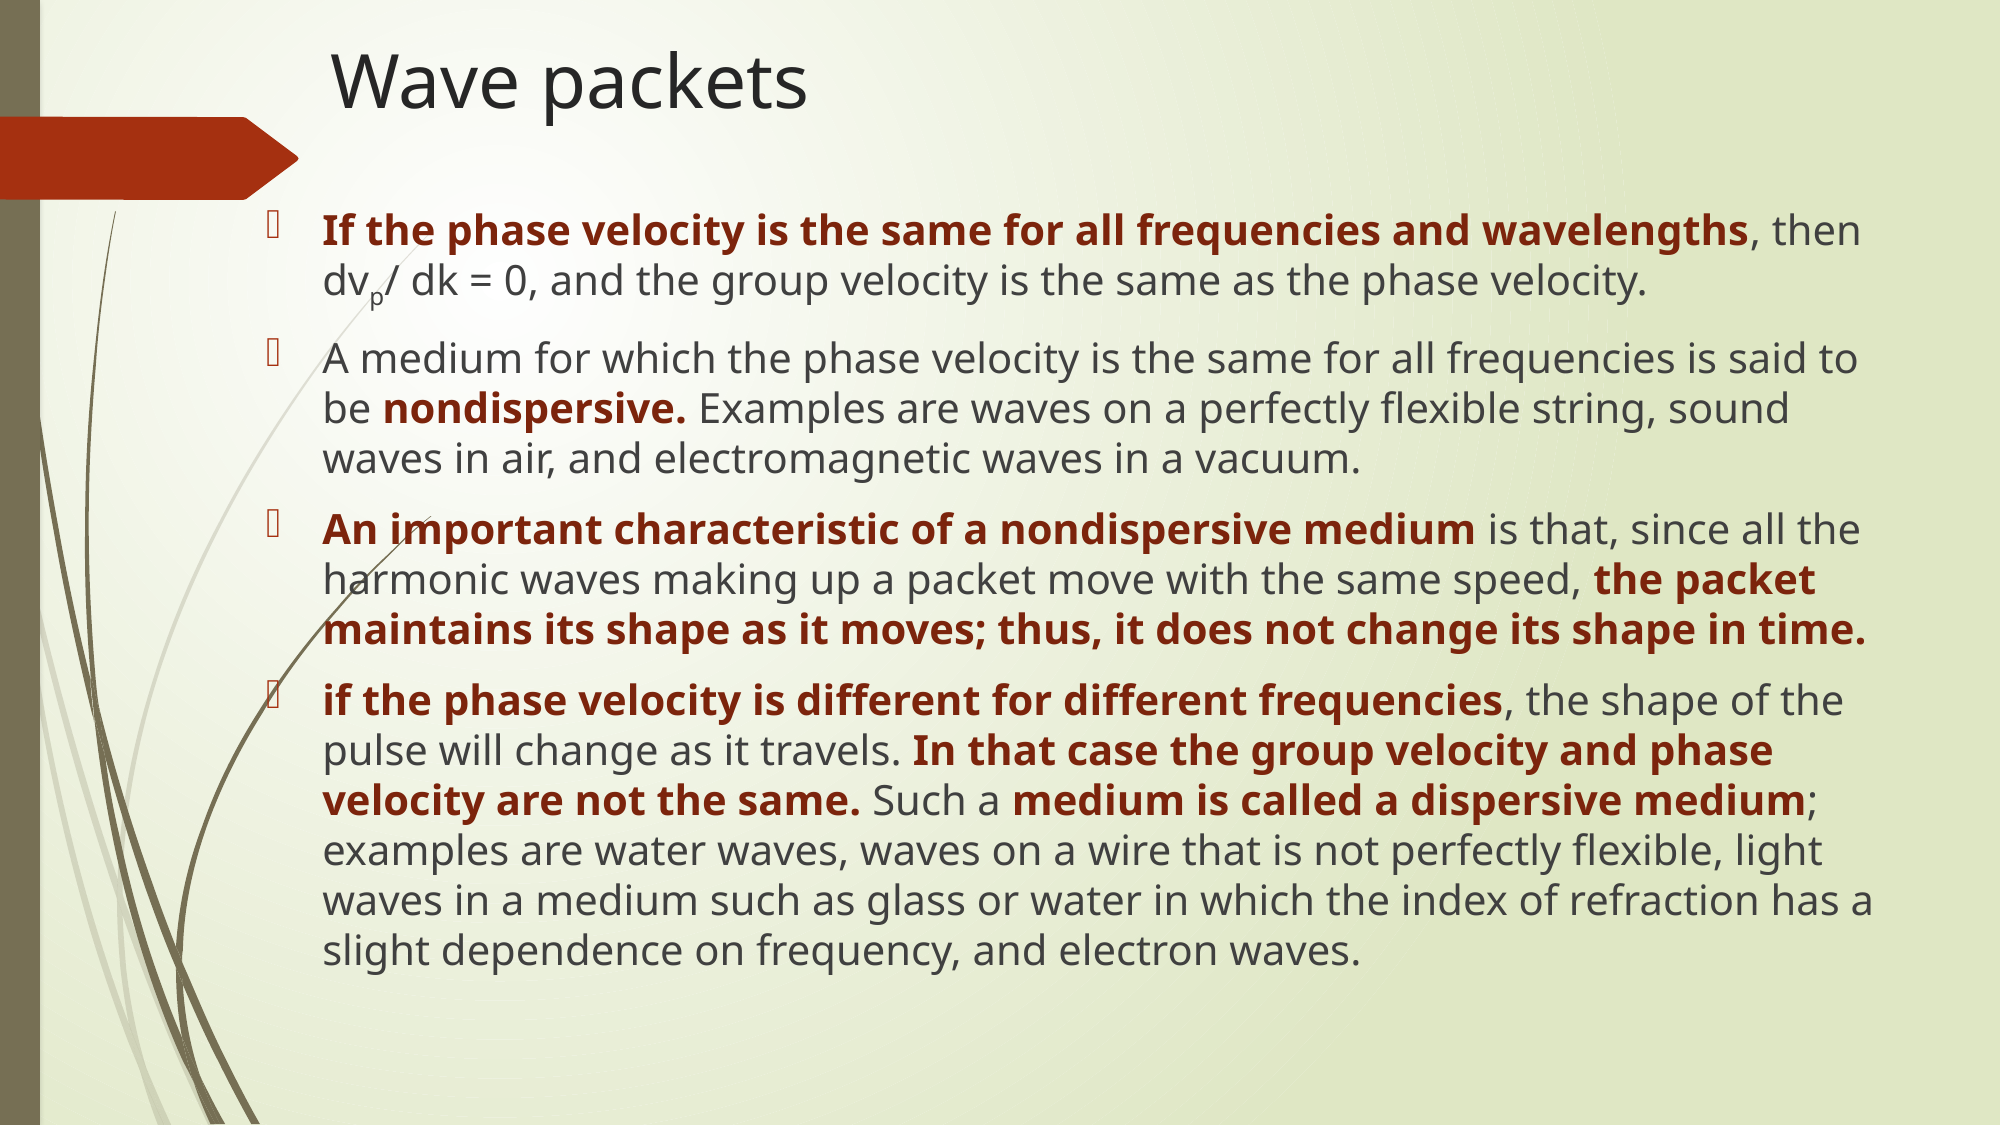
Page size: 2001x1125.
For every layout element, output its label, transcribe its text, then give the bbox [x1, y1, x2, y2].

title Wave packets [315, 25, 1757, 164]
list If the phase velocity is the same for all frequencies and wavelengths, then dvp/ dk = 0, and the group velocity is the same as the phase velocity. A medium for which the phase velocity is the same for all frequencies is said to be nondispersive. Examples are waves on a perfectly flexible string, sound waves in air, and electromagnetic waves in a vacuum. An important characteristic of a nondispersive medium is that, since all the harmonic waves making up a packet move with the same speed, the packet maintains its shape as it moves; thus, it does not change its shape in time. if the phase velocity is different for different frequencies, the shape of the pulse will change as it travels. In that case the group velocity and phase velocity are not the same. Such a medium is called a dispersive medium; examples are water waves, waves on a wire that is not perfectly flexible, light waves in a medium such as glass or water in which the index of refraction has a slight dependence on frequency, and electron waves. [251, 195, 1908, 1070]
